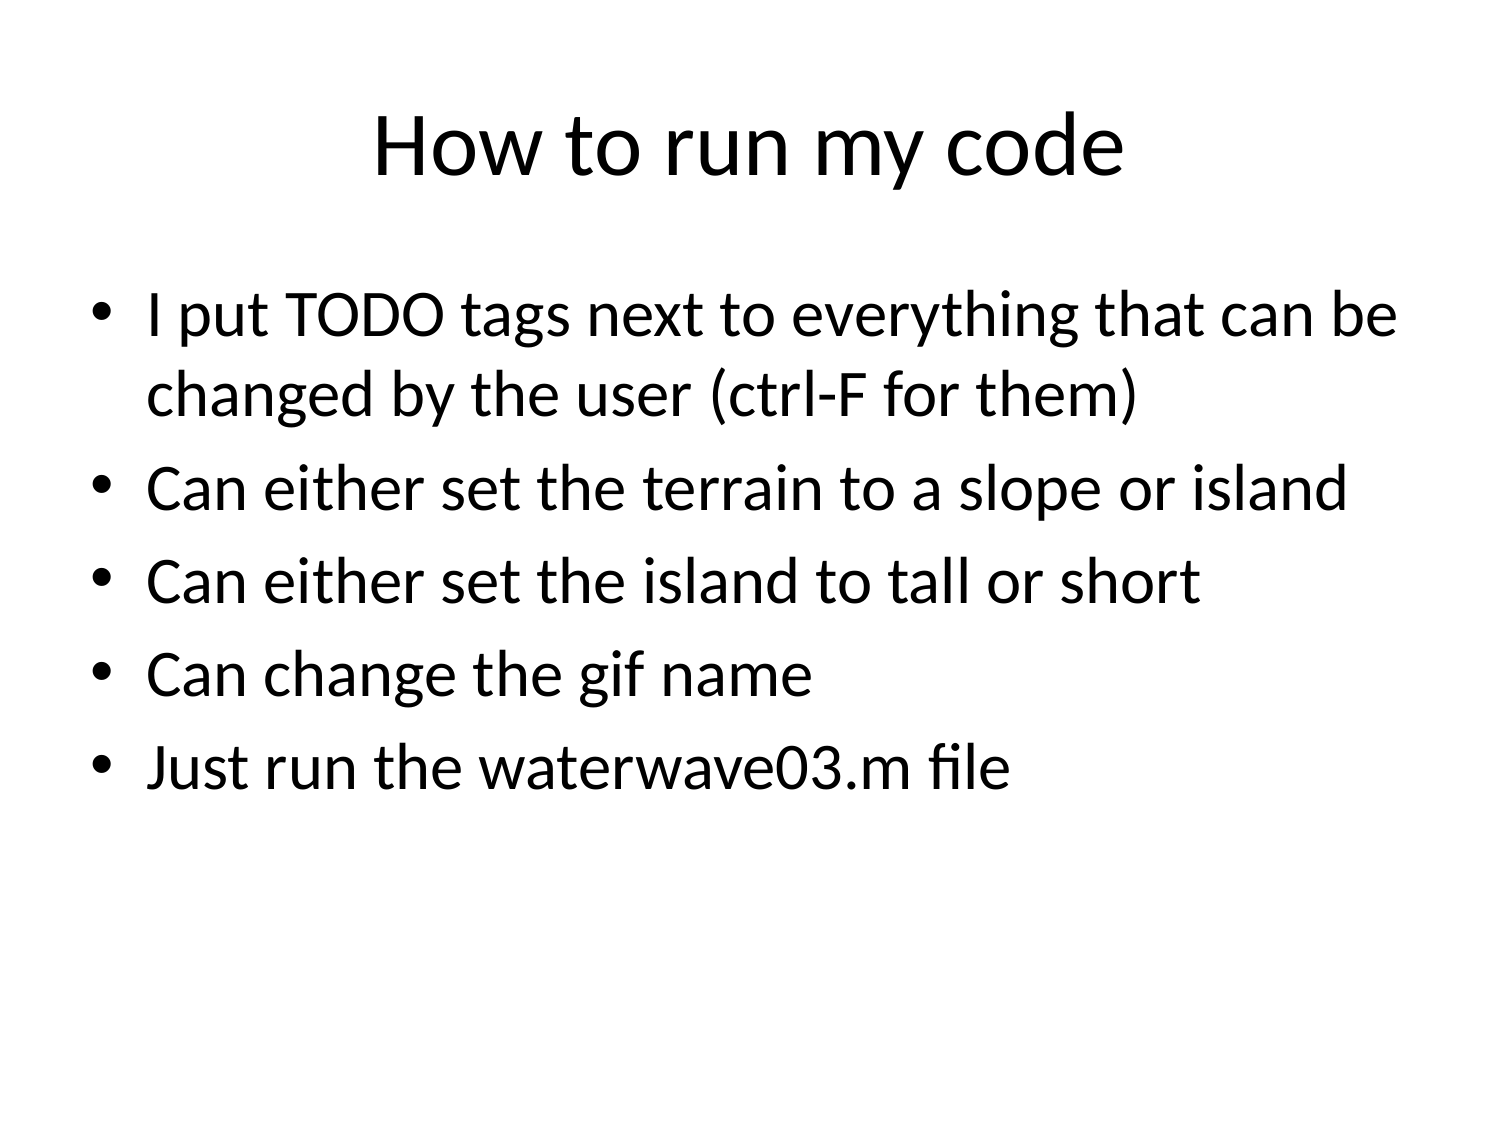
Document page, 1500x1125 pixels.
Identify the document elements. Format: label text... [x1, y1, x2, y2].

title How to run my code [75, 45, 1425, 233]
list I put TODO tags next to everything that can be changed by the user (ctrl-F for them) Can either set the terrain to a slope or island Can either set the island to tall or short Can change the gif name Just run the waterwave03.m file [75, 262, 1425, 1005]
